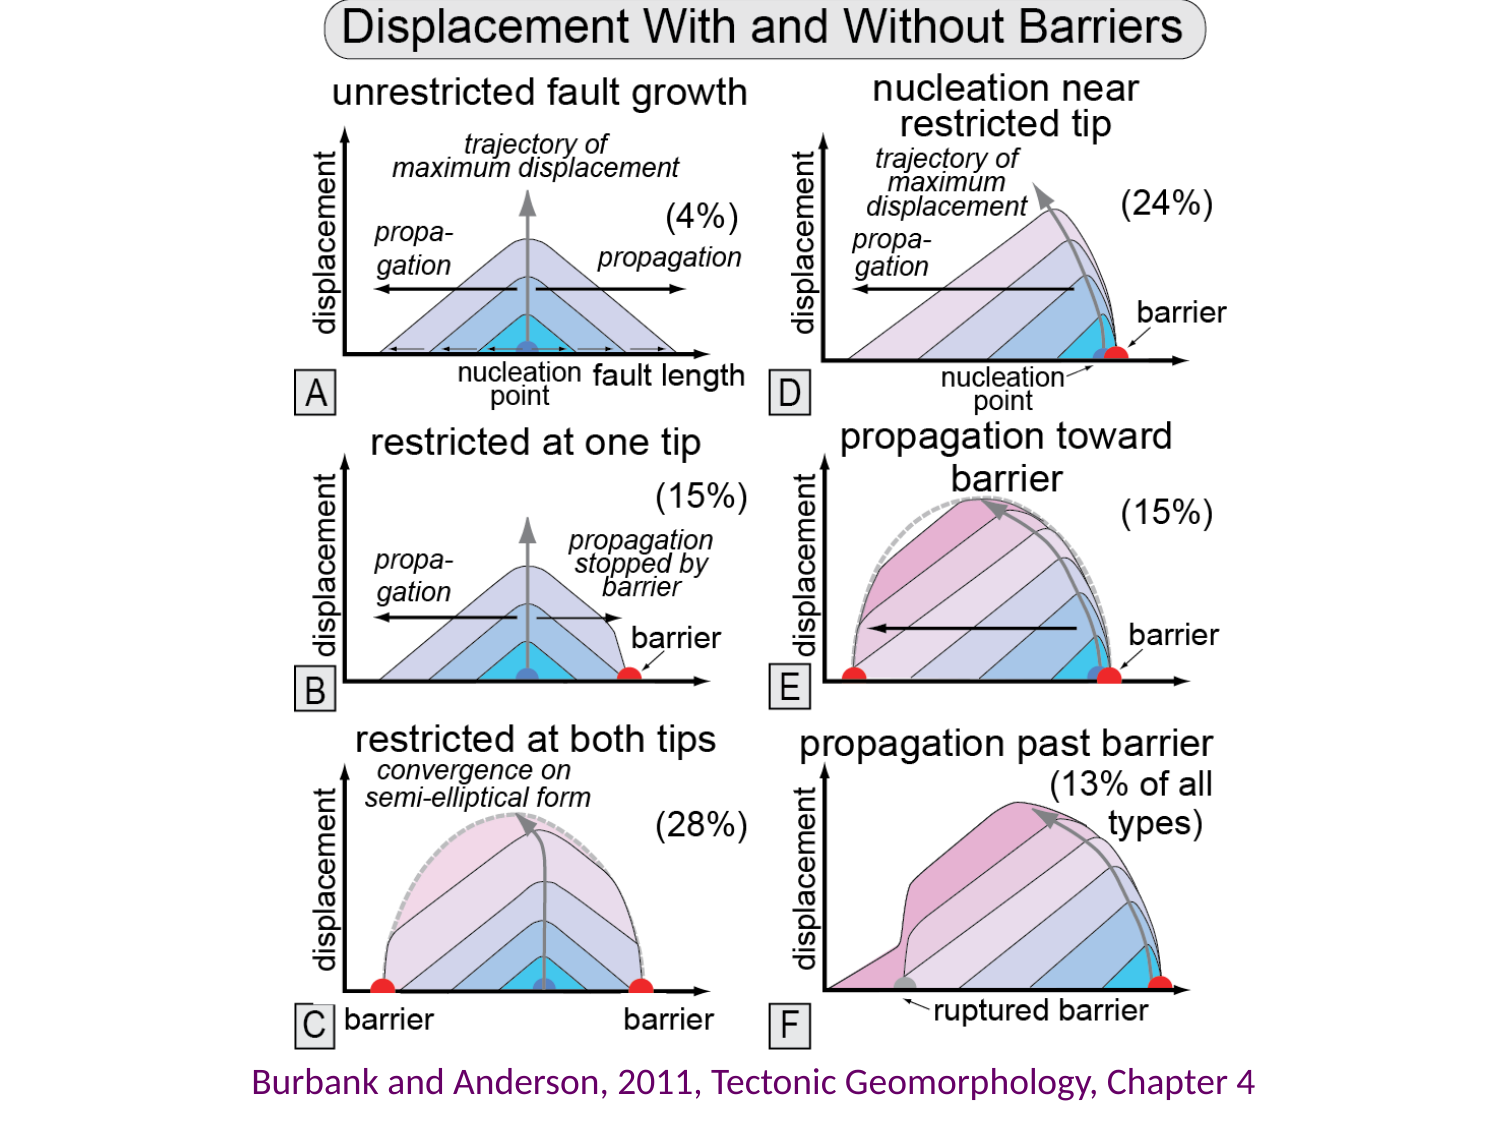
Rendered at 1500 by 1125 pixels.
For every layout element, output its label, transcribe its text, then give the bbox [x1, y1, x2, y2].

picture [293, 0, 1228, 1050]
subtitle Burbank and Anderson, 2011, Tectonic Geomorphology, Chapter 4 [139, 1049, 1369, 1121]
